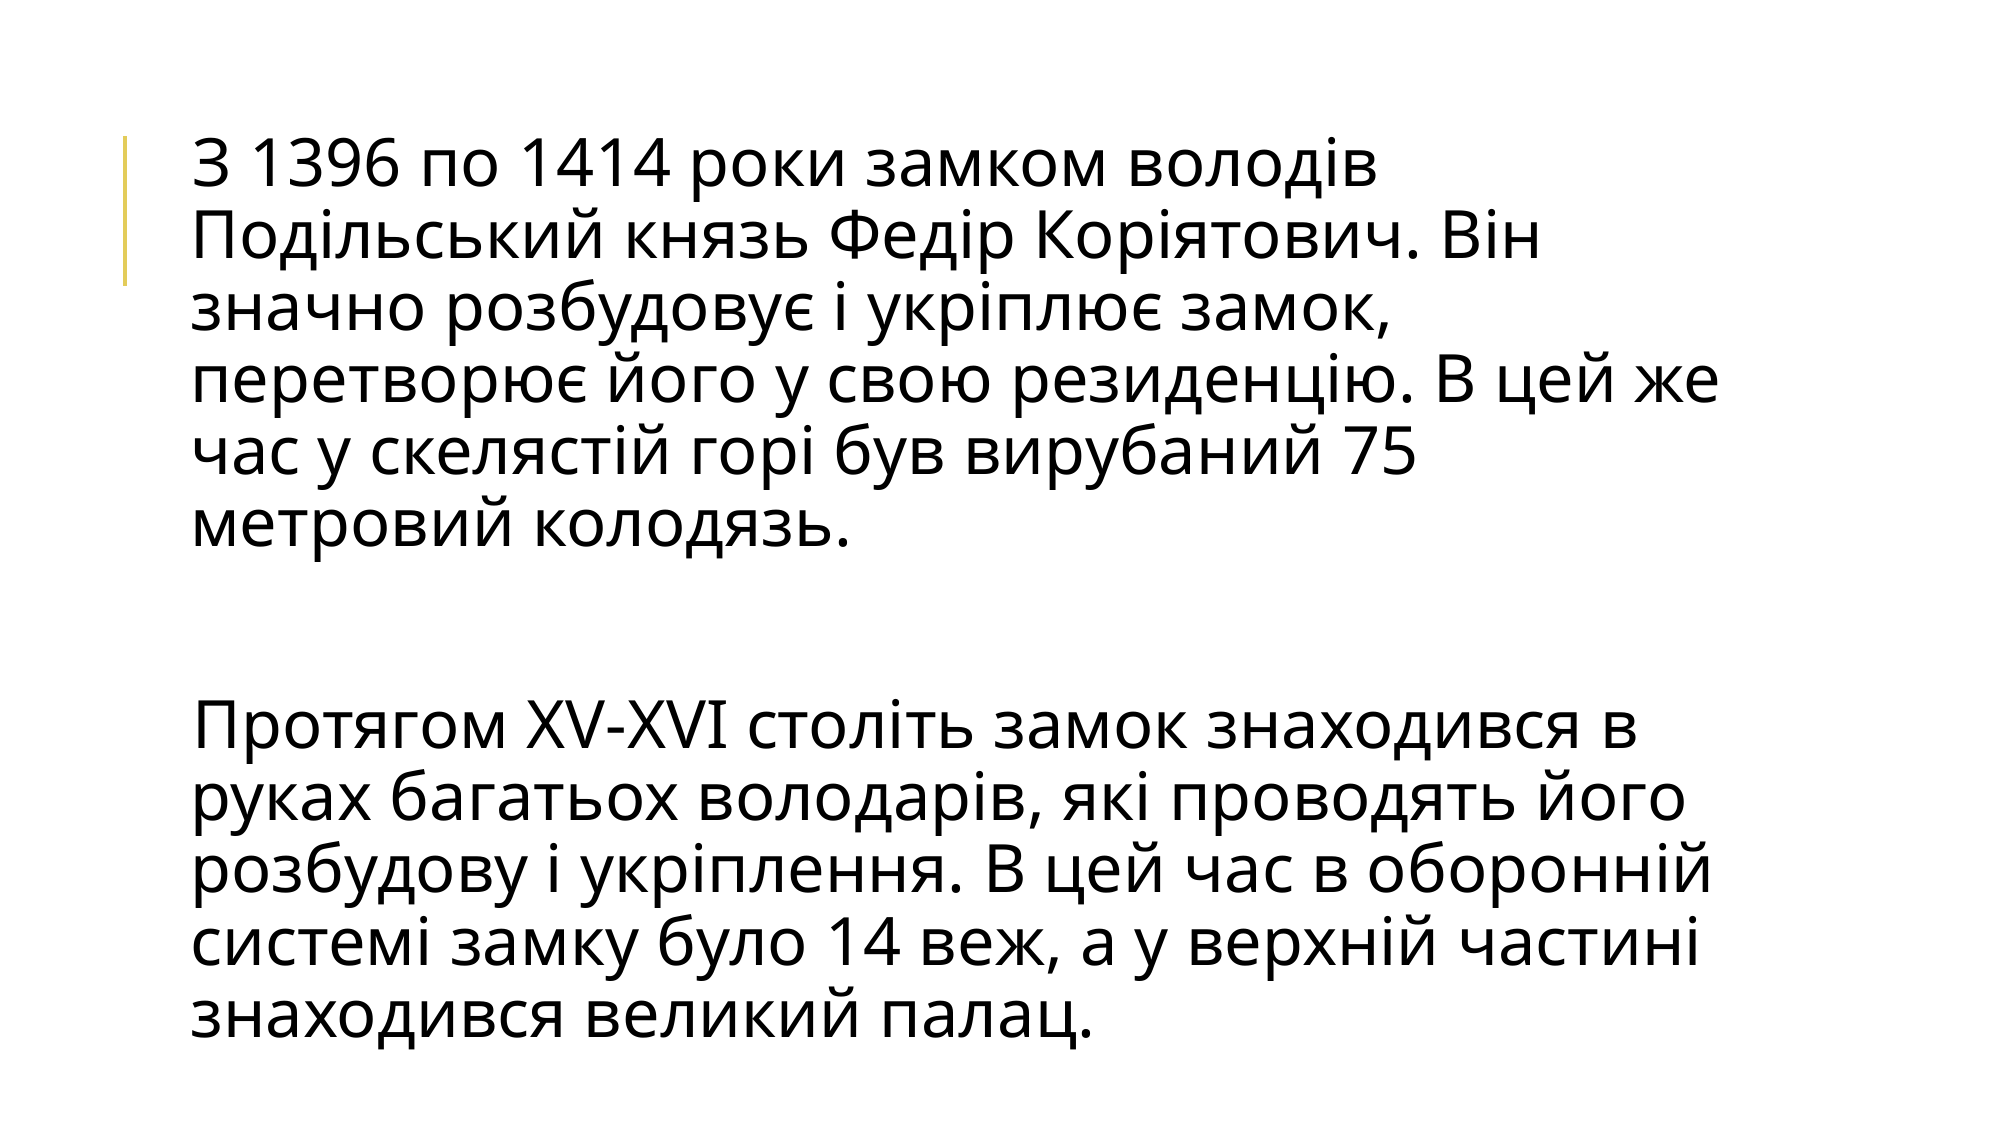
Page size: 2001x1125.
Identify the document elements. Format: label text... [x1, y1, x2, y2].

list З 1396 по 1414 роки замком володів Подільський князь Федір Коріятович. Він значно розбудовує і укріплює замок, перетворює його у свою резиденцію. В цей же час у скелястій горі був вирубаний 75 метровий колодязь. Протягом XV-XVI століть замок знаходився в руках багатьох володарів, які проводять його розбудову і укріплення. В цей час в оборонній системі замку було 14 веж, а у верхній частині знаходився великий палац. [168, 121, 1763, 1063]
